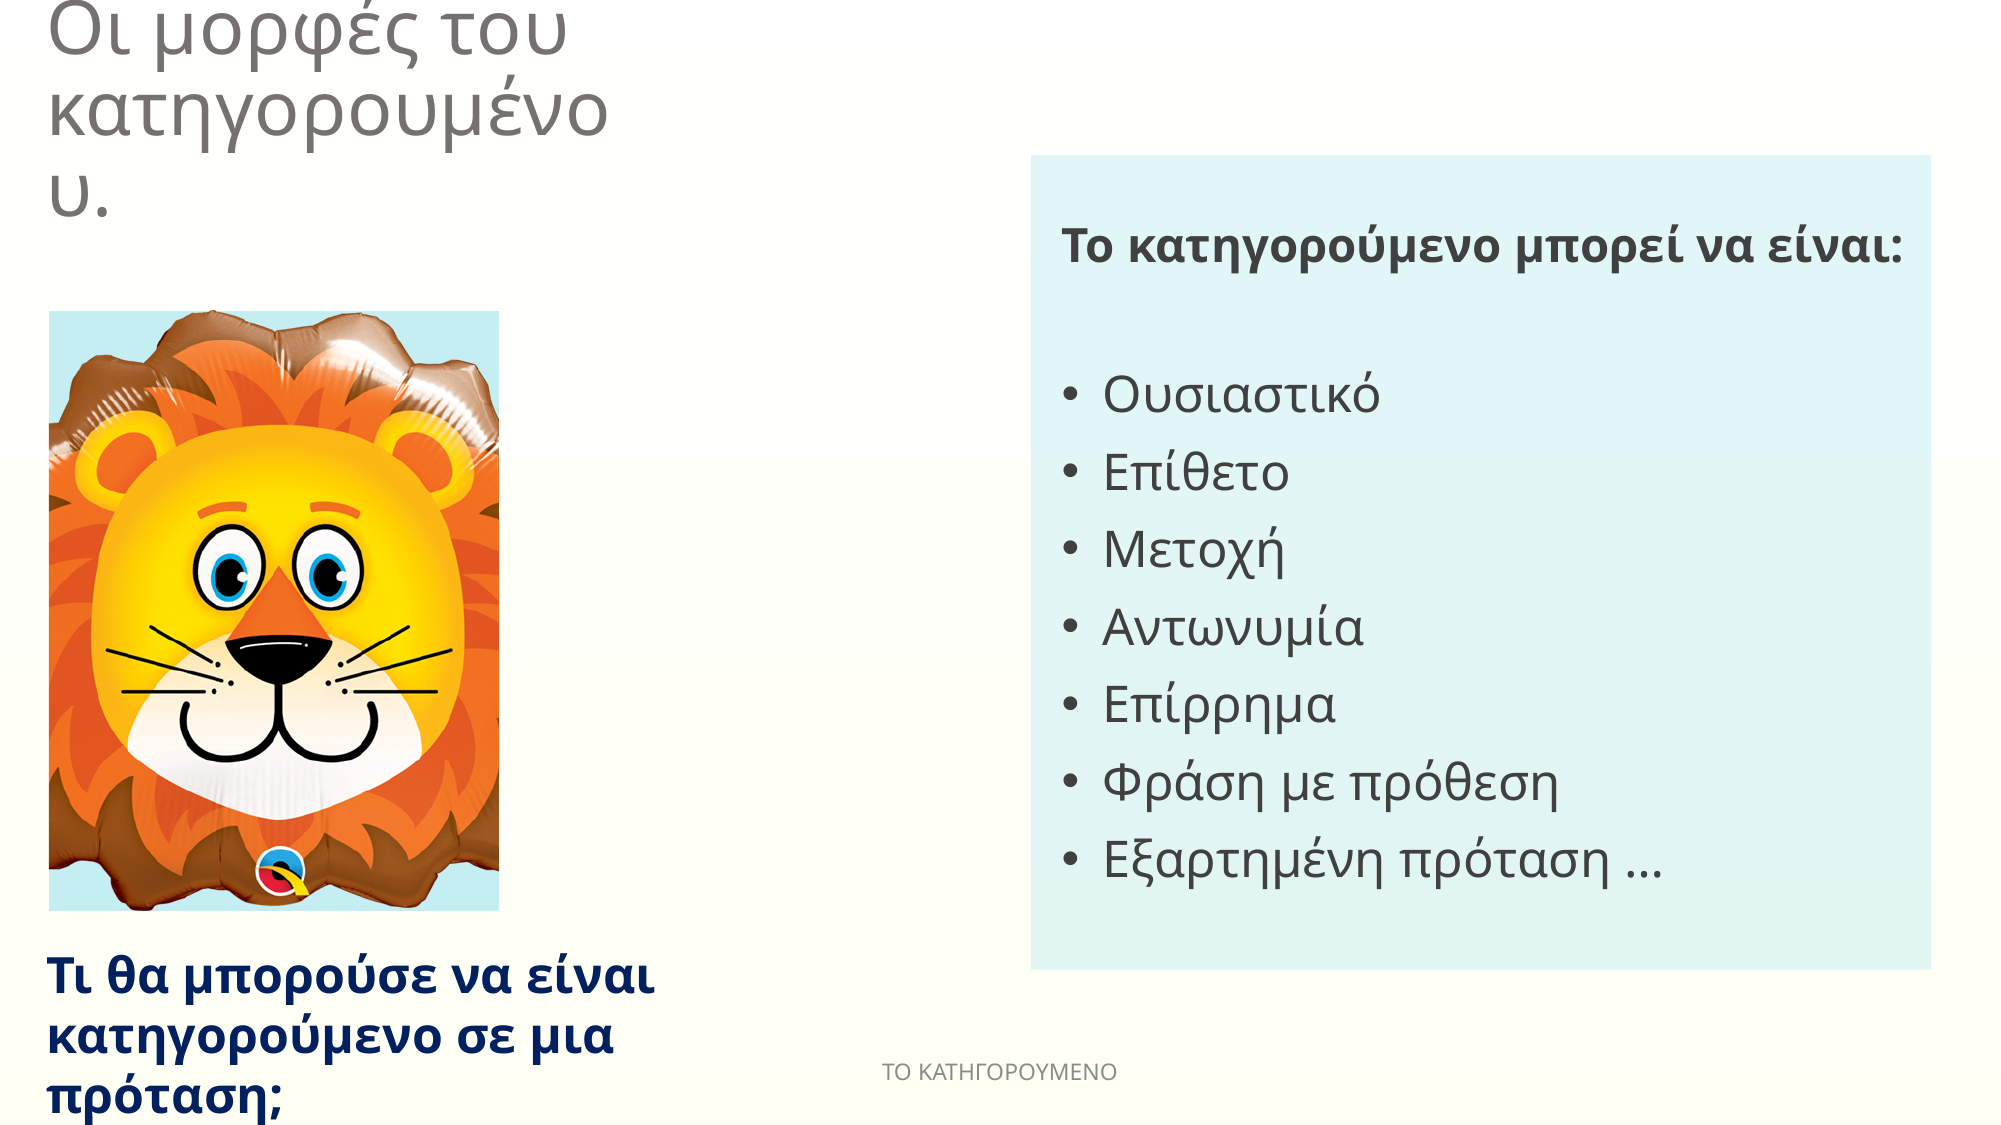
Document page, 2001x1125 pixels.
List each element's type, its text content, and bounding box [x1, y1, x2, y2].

title Οι μορφές του κατηγορουμένου. [31, 22, 663, 240]
footer ΤΟ ΚΑΤΗΓΟΡΟΥΜΕΝΟ [772, 1042, 1338, 1103]
text_box Τι θα μπορούσε να είναι κατηγορούμενο σε μια πρόταση; [31, 936, 772, 1125]
picture [48, 310, 499, 911]
list Το κατηγορούμενο μπορεί να είναι: Ουσιαστικό Επίθετο Μετοχή Αντωνυμία Επίρρημα Φράση με πρόθεση Εξαρτημένη πρόταση … [1046, 208, 1927, 957]
